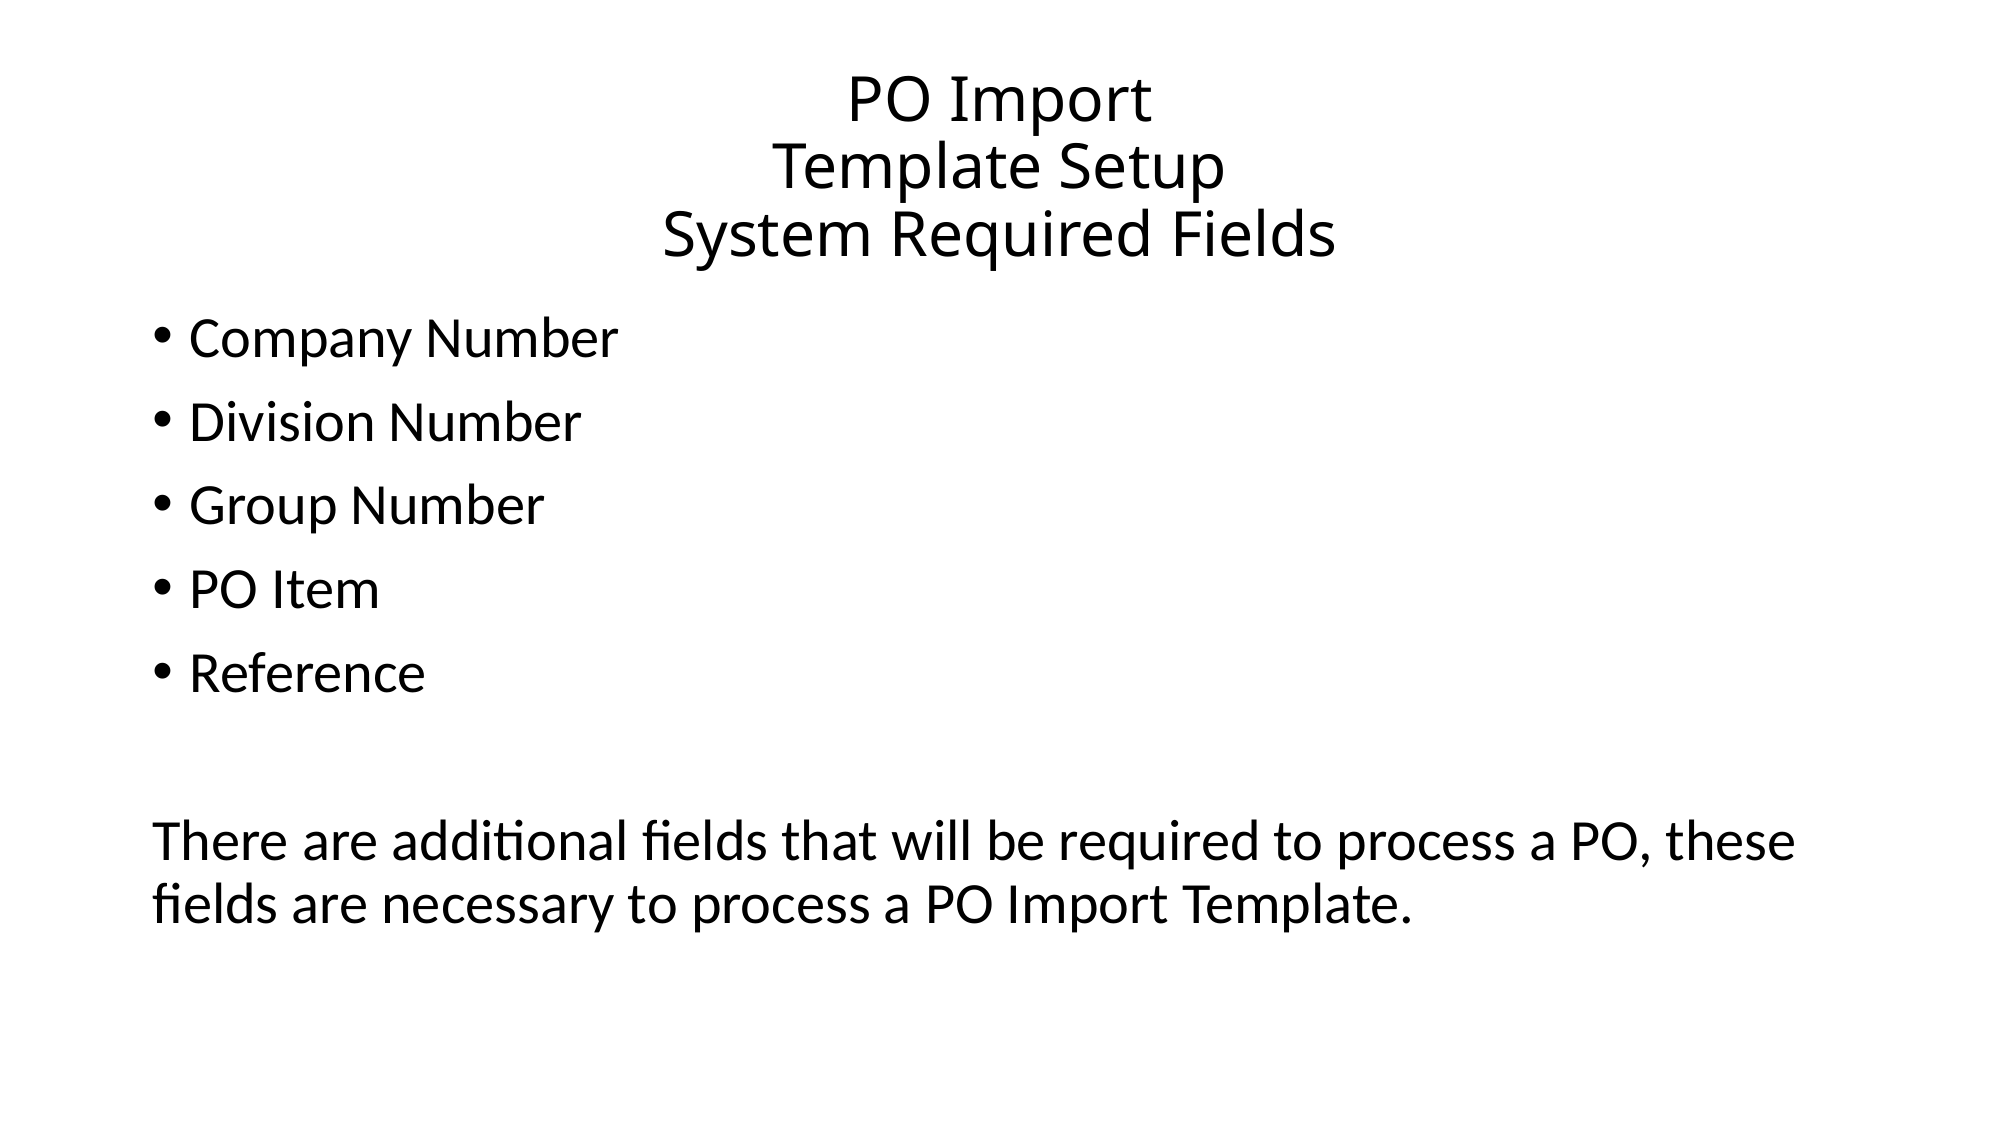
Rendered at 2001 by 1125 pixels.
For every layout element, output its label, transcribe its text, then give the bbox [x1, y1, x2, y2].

title PO Import Template Setup System Required Fields [137, 59, 1863, 278]
list Company Number Division Number Group Number PO Item Reference There are additional fields that will be required to process a PO, these fields are necessary to process a PO Import Template. [137, 299, 1863, 1014]
